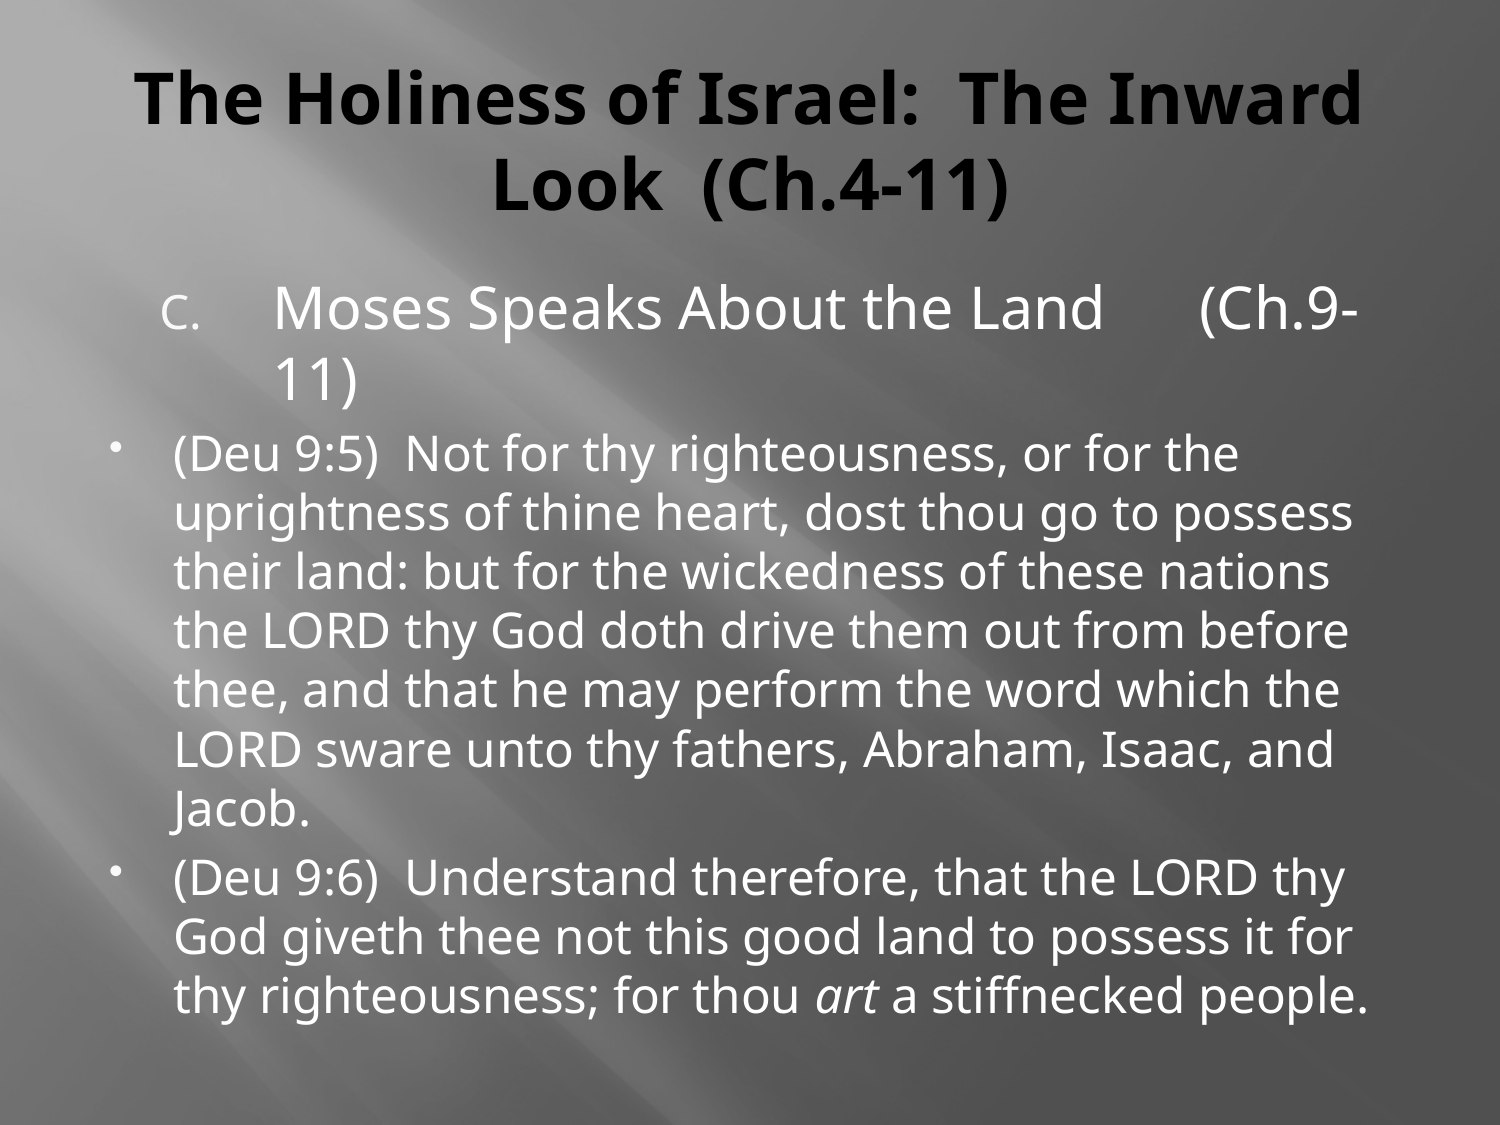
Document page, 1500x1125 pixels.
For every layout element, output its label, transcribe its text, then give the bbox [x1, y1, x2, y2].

title The Holiness of Israel: The Inward Look (Ch.4-11) [75, 45, 1425, 233]
list Moses Speaks About the Land (Ch.9-11) (Deu 9:5) Not for thy righteousness, or for the uprightness of thine heart, dost thou go to possess their land: but for the wickedness of these nations the LORD thy God doth drive them out from before thee, and that he may perform the word which the LORD sware unto thy fathers, Abraham, Isaac, and Jacob. (Deu 9:6) Understand therefore, that the LORD thy God giveth thee not this good land to possess it for thy righteousness; for thou art a stiffnecked people. [75, 262, 1425, 1035]
